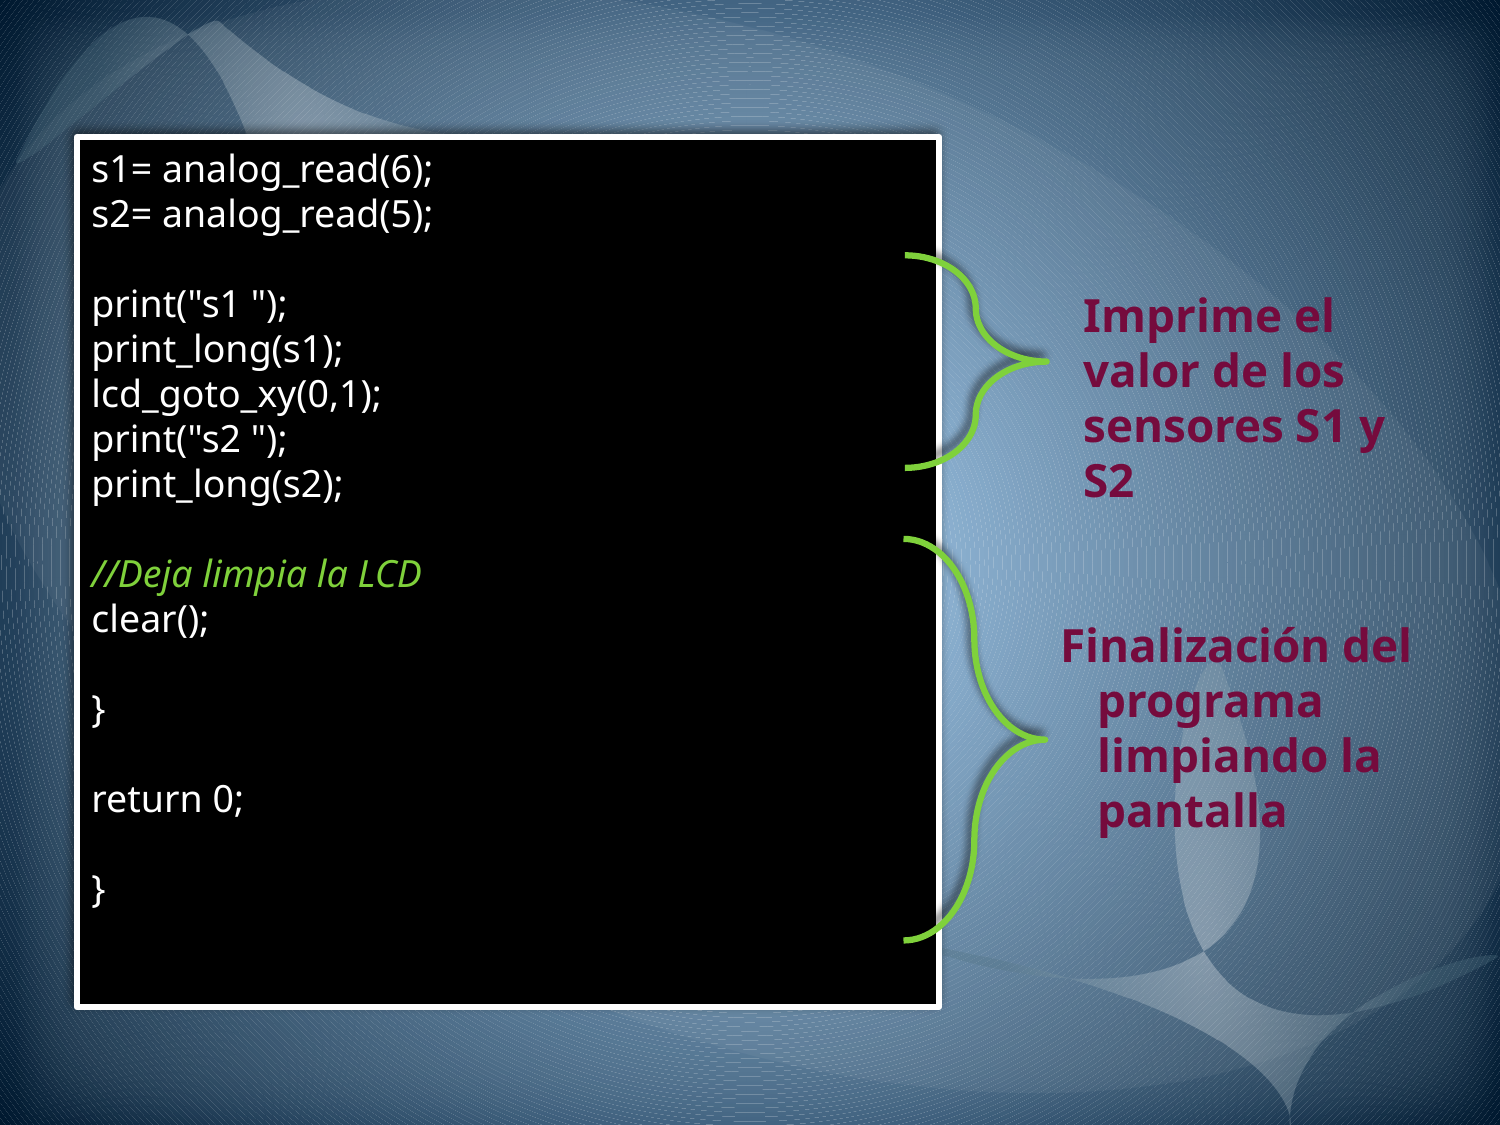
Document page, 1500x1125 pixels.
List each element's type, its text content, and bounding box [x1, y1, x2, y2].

text_box [904, 252, 1050, 472]
text_box Imprime el valor de los sensores S1 y S2 [1068, 278, 1459, 514]
text_box s1= analog_read(6); s2= analog_read(5); print("s1 "); print_long(s1); lcd_goto_xy(0,1); print("s2 "); print_long(s2); //Deja limpia la LCD clear(); } return 0; } [74, 134, 942, 1010]
list Finalización del programa limpiando la pantalla [1045, 609, 1471, 882]
text_box [903, 535, 1045, 944]
picture [0, 0, 1500, 1125]
